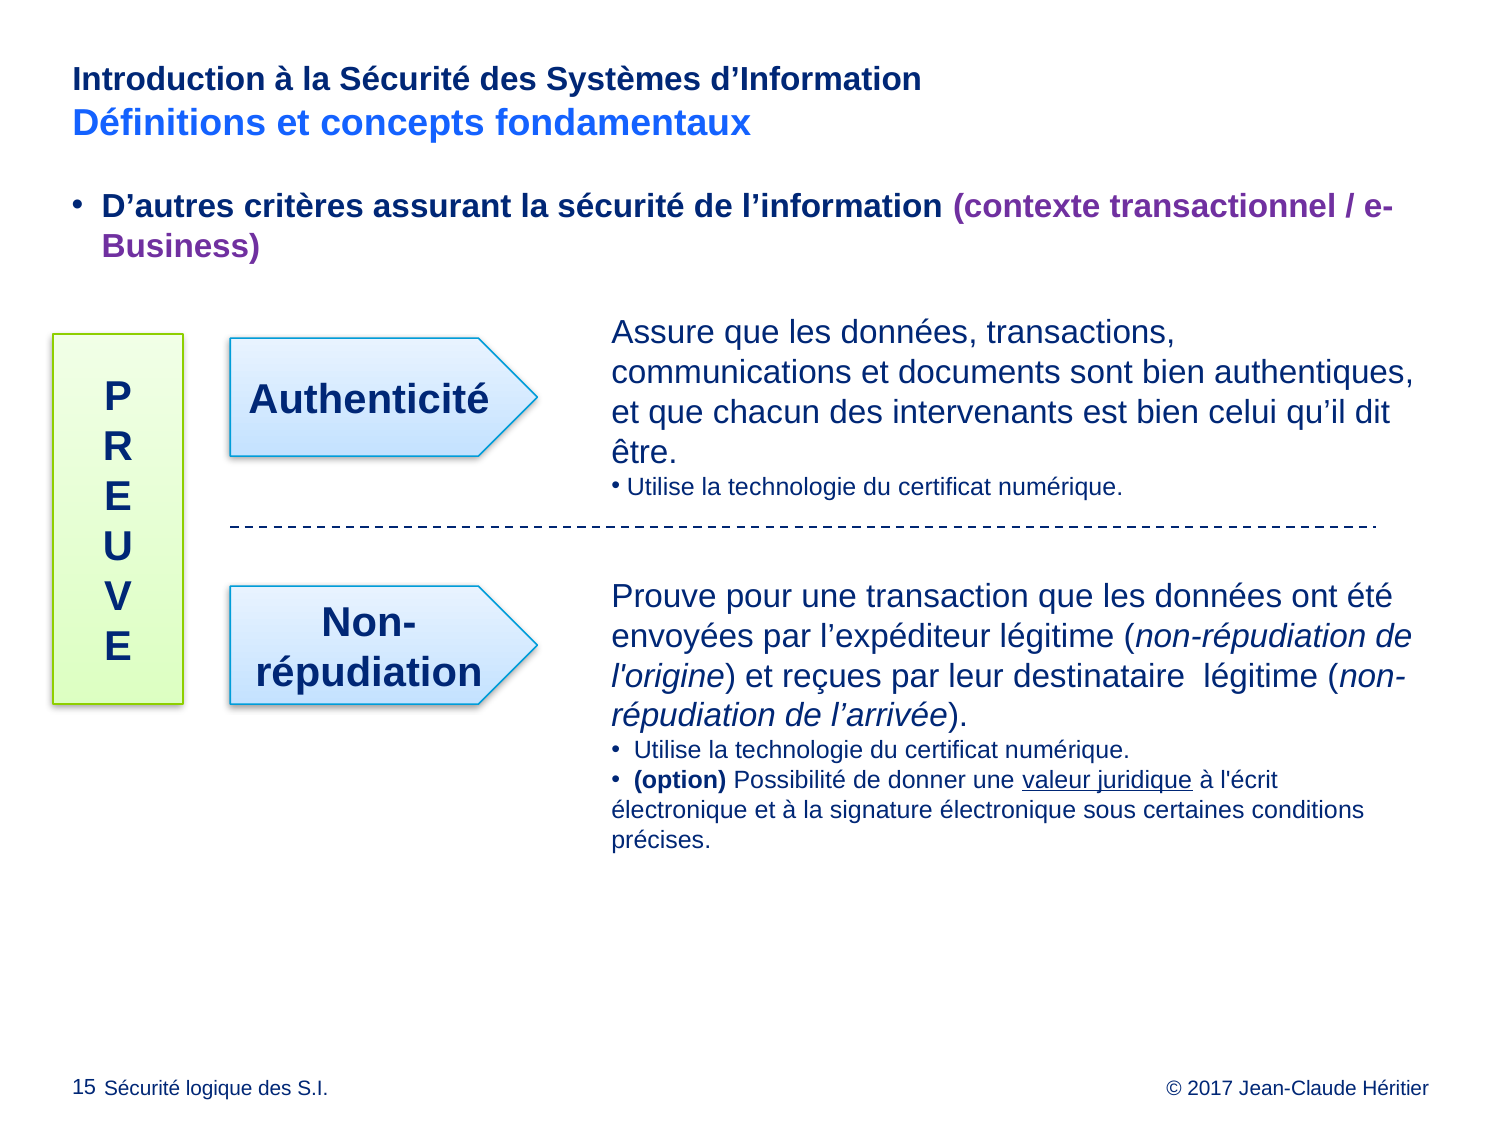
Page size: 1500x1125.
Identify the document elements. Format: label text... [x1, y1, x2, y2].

text_box P R E U V E [52, 333, 184, 705]
text_box Authenticité [229, 337, 538, 457]
list D’autres critères assurant la sécurité de l’information (contexte transactionnel / e-Business) [66, 184, 1448, 244]
text_box Prouve pour une transaction que les données ont été envoyées par l’expéditeur légitime (non-répudiation de l'origine) et reçues par leur destinataire légitime (non-répudiation de l’arrivée). Utilise la technologie du certificat numérique. (option) Possibilité de donner une valeur juridique à l'écrit électronique et à la signature électronique sous certaines conditions précises. [596, 566, 1436, 861]
title Introduction à la Sécurité des Systèmes d’Information Définitions et concepts fondamentaux [66, 57, 1449, 162]
text_box Non-répudiation [229, 585, 538, 705]
text_box Assure que les données, transactions, communications et documents sont bien authentiques, et que chacun des intervenants est bien celui qu’il dit être. Utilise la technologie du certificat numérique. [596, 303, 1436, 508]
